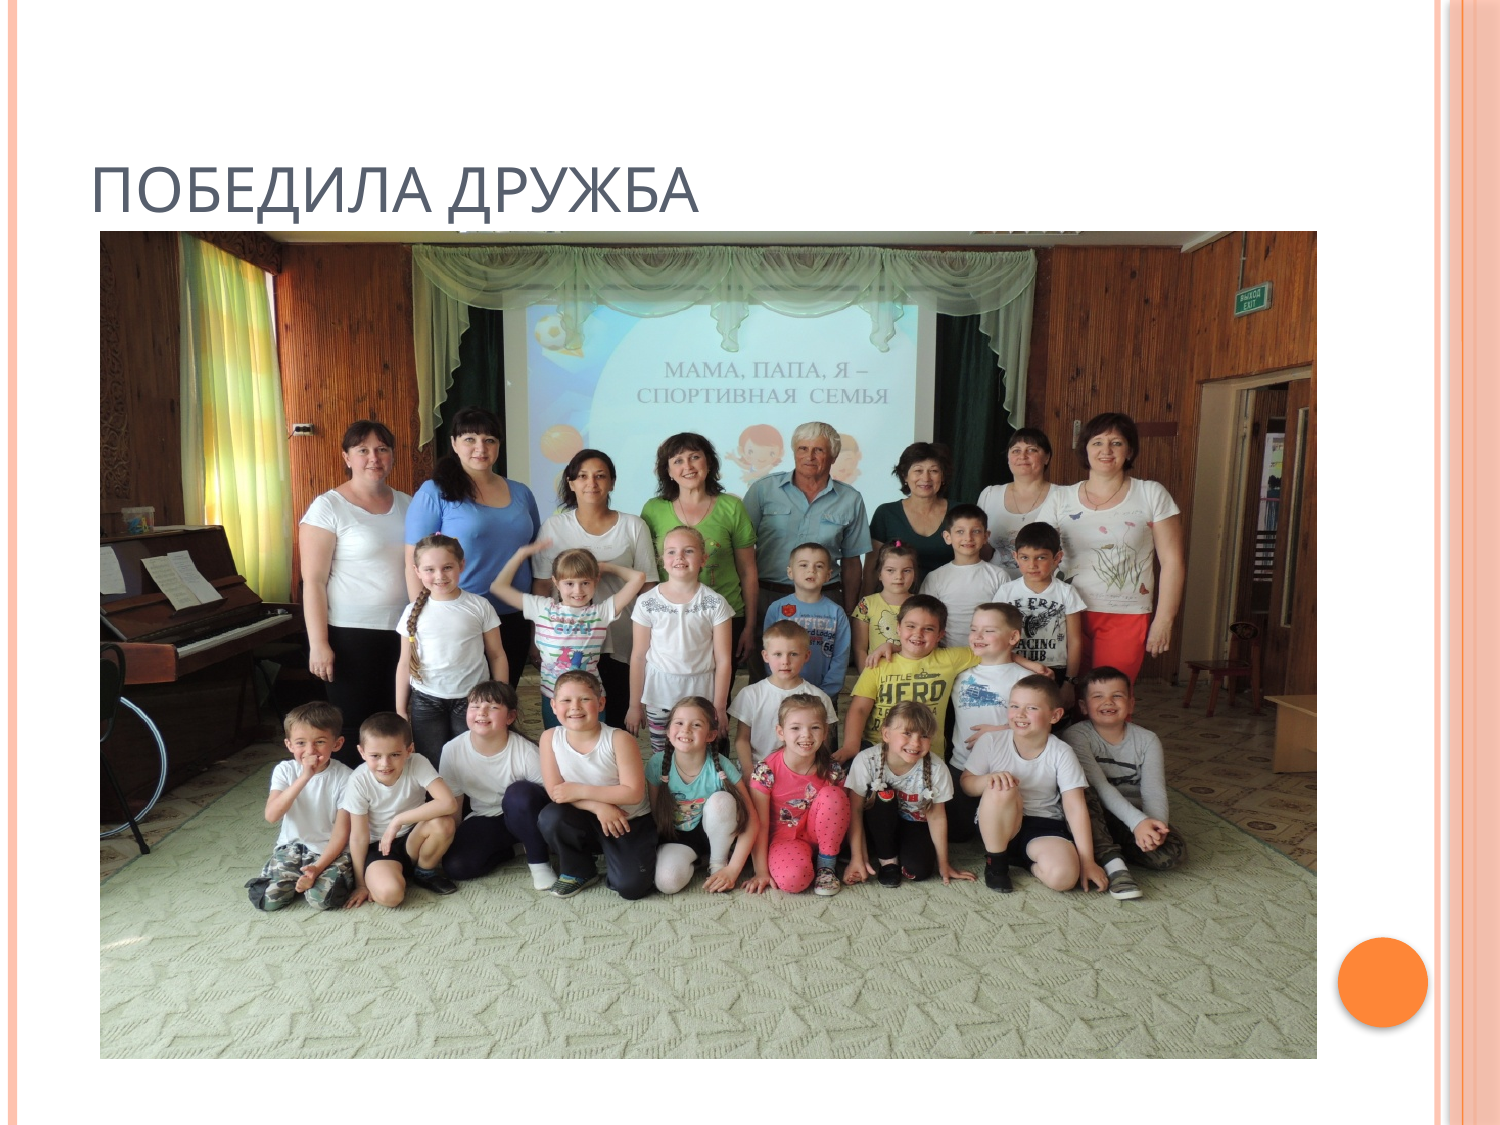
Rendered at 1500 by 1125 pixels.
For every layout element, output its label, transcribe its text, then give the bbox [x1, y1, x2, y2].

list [99, 231, 1318, 1060]
title Победила дружба [75, 45, 1300, 233]
